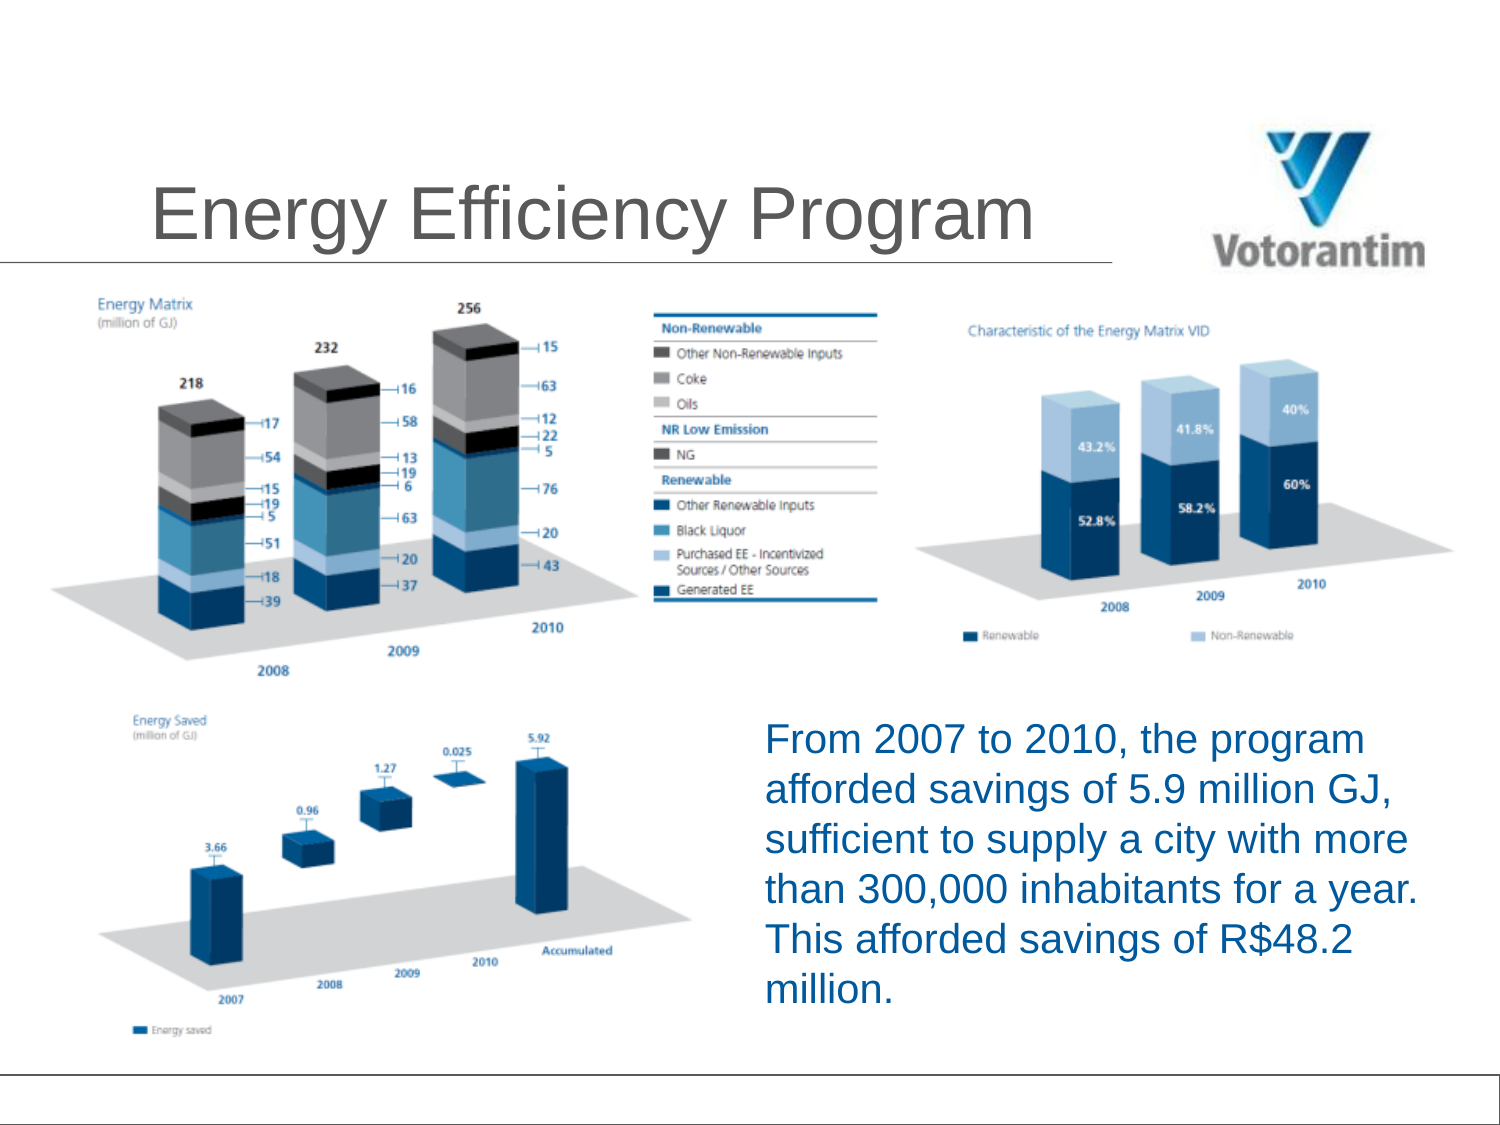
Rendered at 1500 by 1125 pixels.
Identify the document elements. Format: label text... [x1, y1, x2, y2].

picture [76, 703, 712, 1054]
picture [40, 278, 912, 692]
picture [1151, 0, 1500, 279]
title Energy Efficiency Program [75, 132, 1113, 263]
picture [915, 320, 1459, 658]
text_box From 2007 to 2010, the program afforded savings of 5.9 million GJ, sufficient to supply a city with more than 300,000 inhabitants for a year. This afforded savings of R$48.2 million. [749, 704, 1465, 1019]
